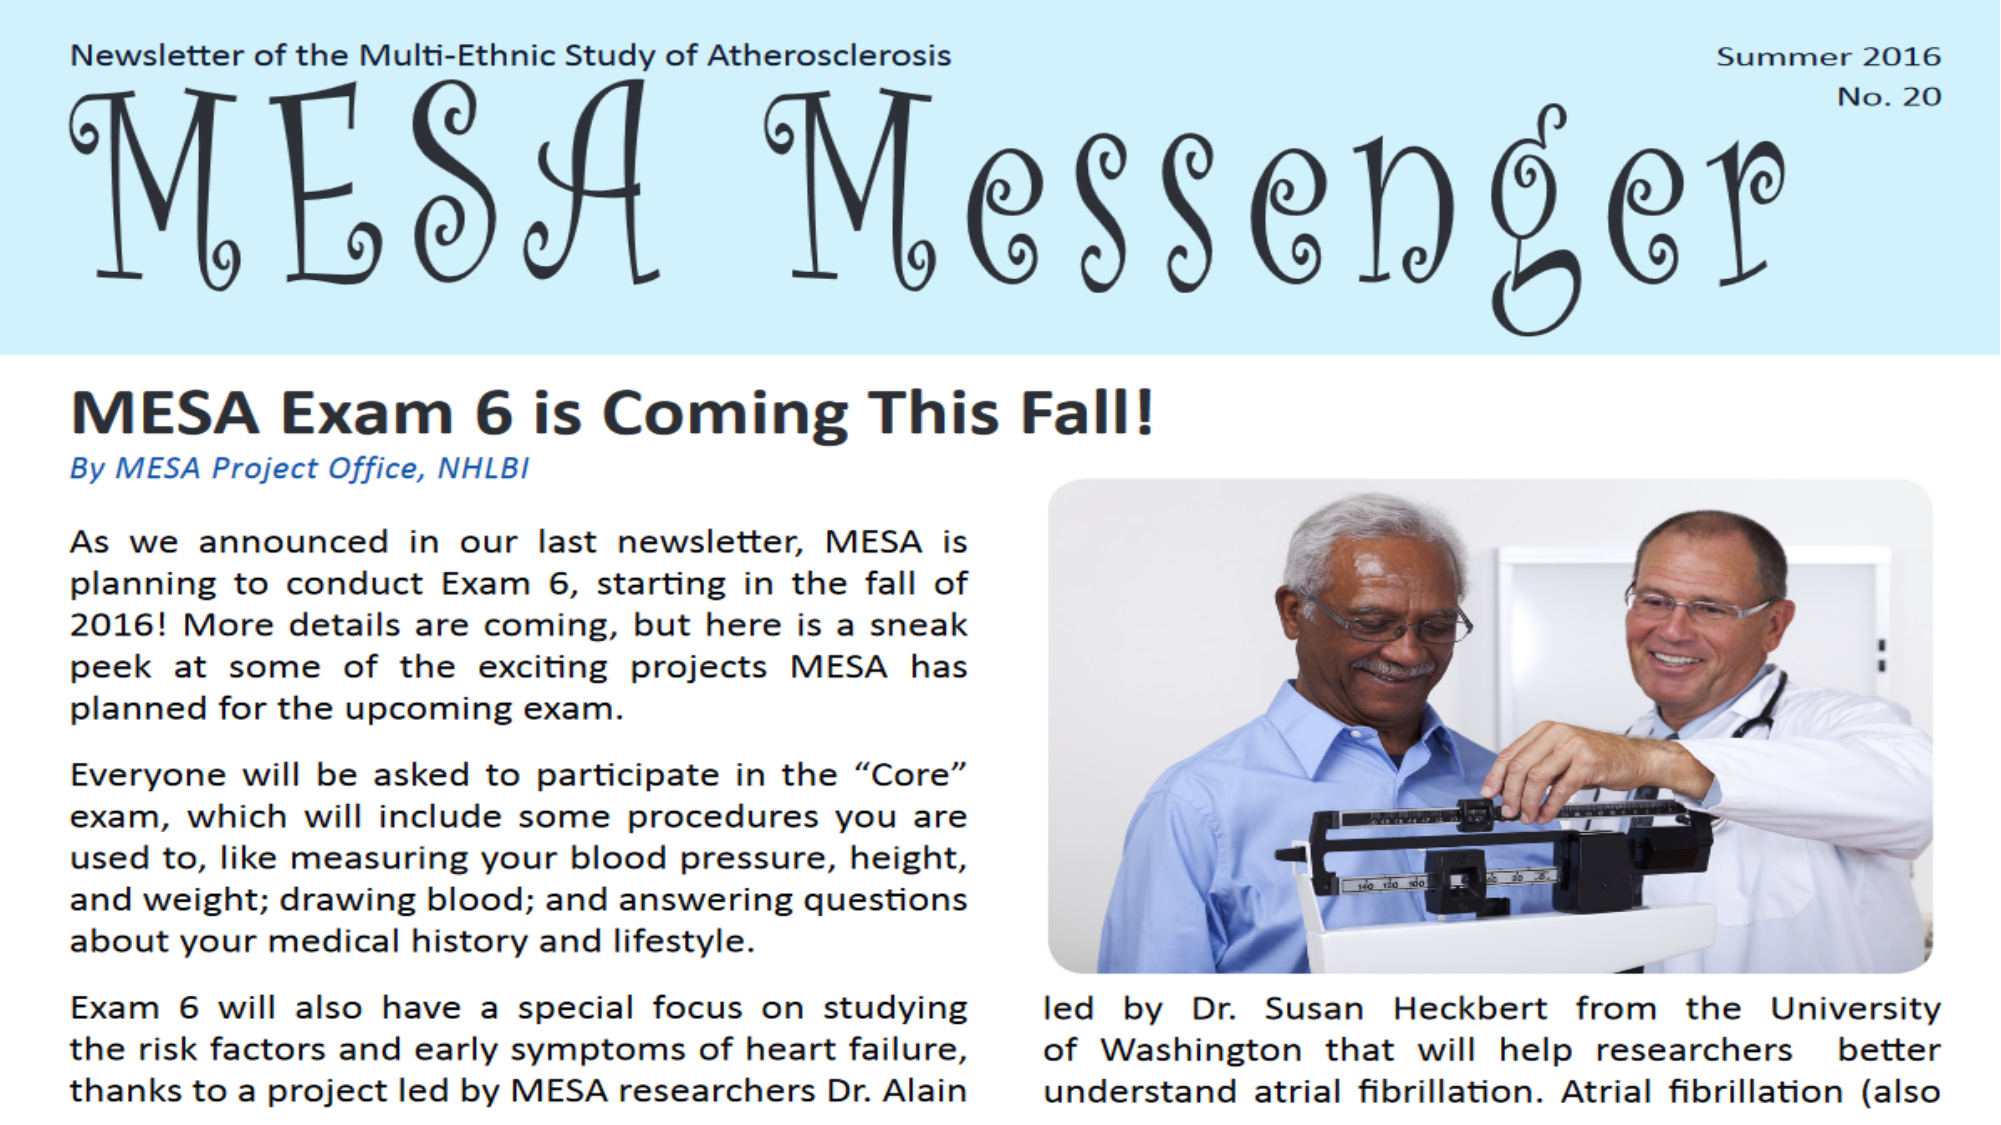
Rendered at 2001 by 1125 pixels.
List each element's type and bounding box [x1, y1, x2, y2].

list [0, 0, 2000, 1110]
